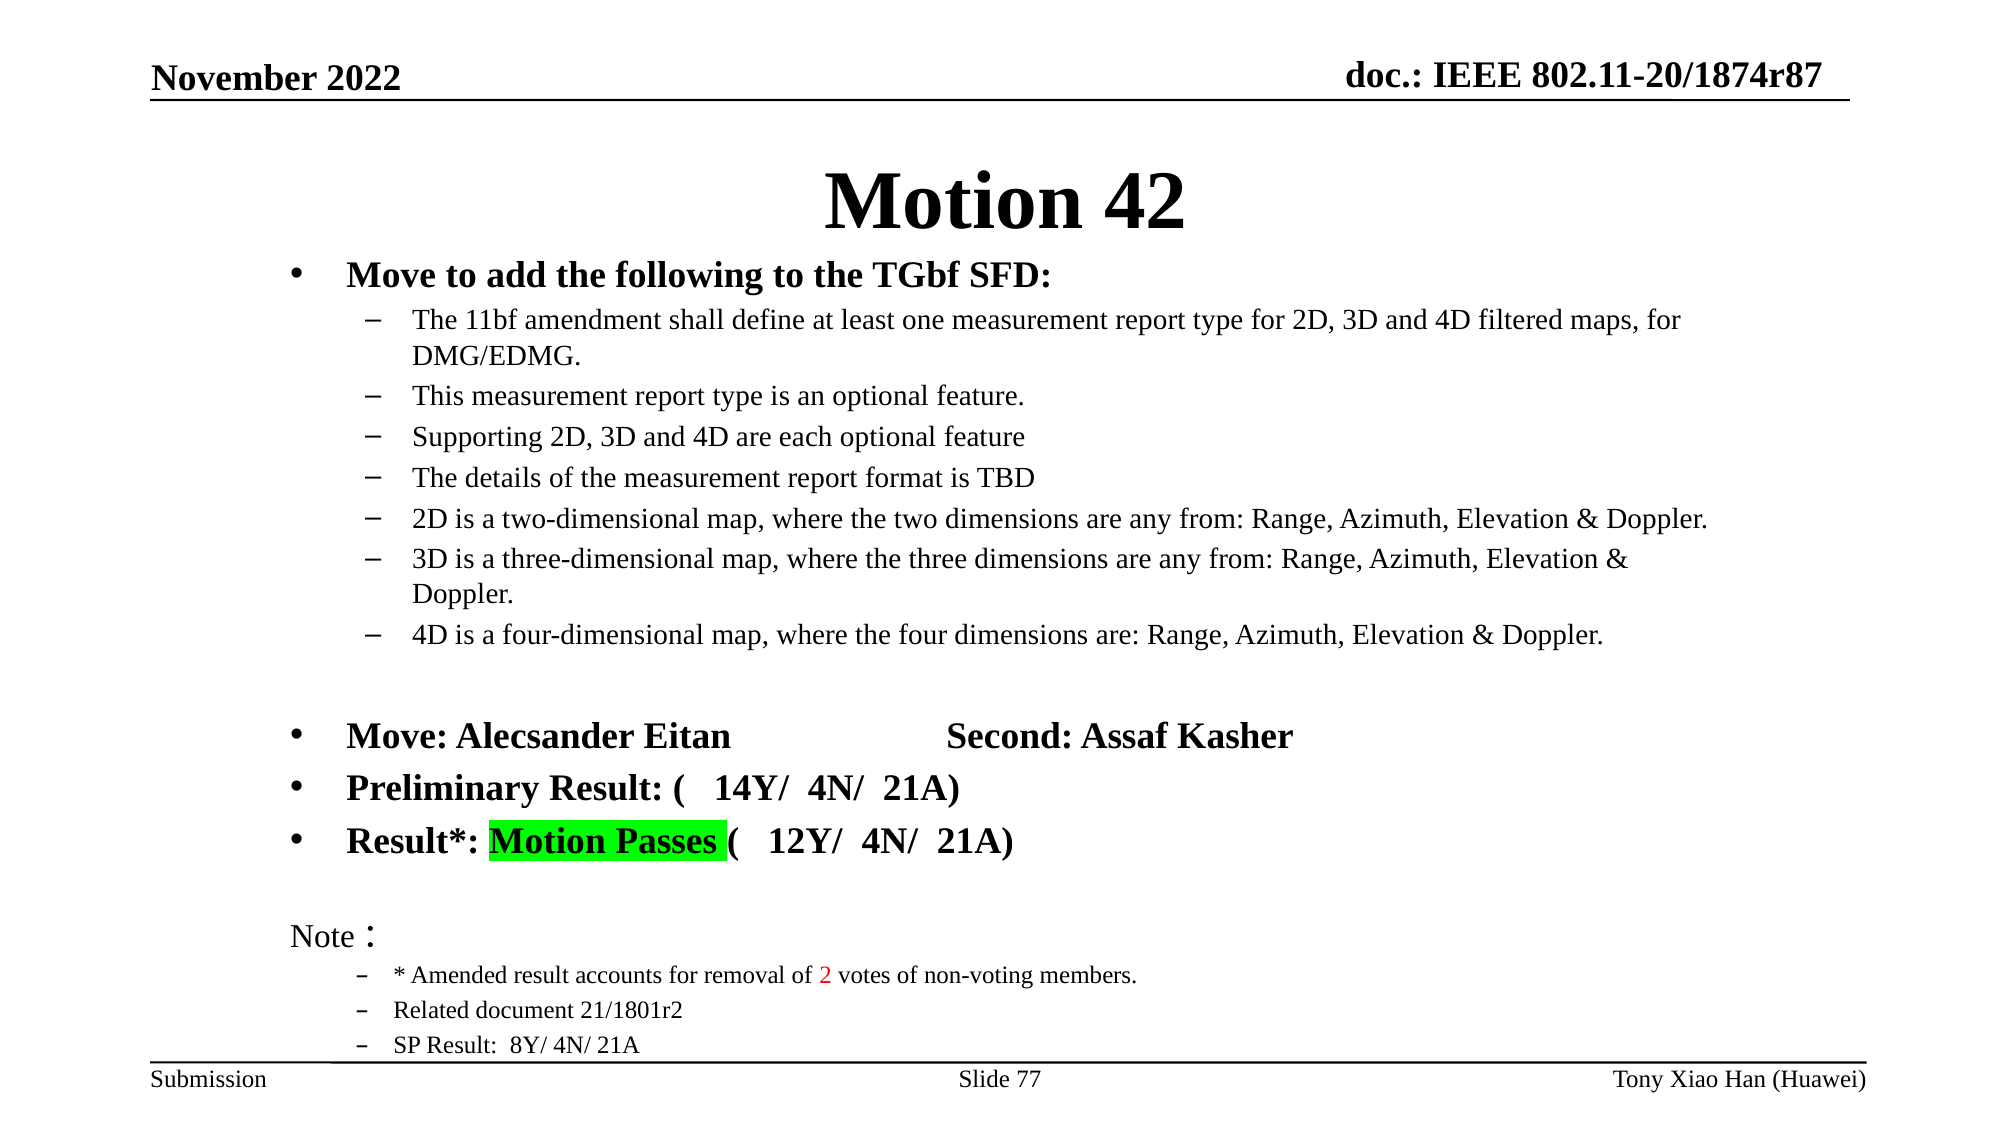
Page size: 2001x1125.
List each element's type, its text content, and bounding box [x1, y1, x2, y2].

text_box Motion 42 [368, 137, 1644, 212]
text_box Move to add the following to the TGbf SFD: The 11bf amendment shall define at least one measurement report type for 2D, 3D and 4D filtered maps, for DMG/EDMG. This measurement report type is an optional feature. Supporting 2D, 3D and 4D are each optional feature The details of the measurement report format is TBD 2D is a two-dimensional map, where the two dimensions are any from: Range, Azimuth, Elevation & Doppler. 3D is a three-dimensional map, where the three dimensions are any from: Range, Azimuth, Elevation & Doppler. 4D is a four-dimensional map, where the four dimensions are: Range, Azimuth, Elevation & Doppler. Move: Alecsander Eitan Second: Assaf Kasher Preliminary Result: ( 14Y/ 4N/ 21A) Result*: Motion Passes ( 12Y/ 4N/ 21A) Note： * Amended result accounts for removal of 2 votes of non-voting members. Related document 21/1801r2 SP Result: 8Y/ 4N/ 21A [275, 212, 1750, 900]
